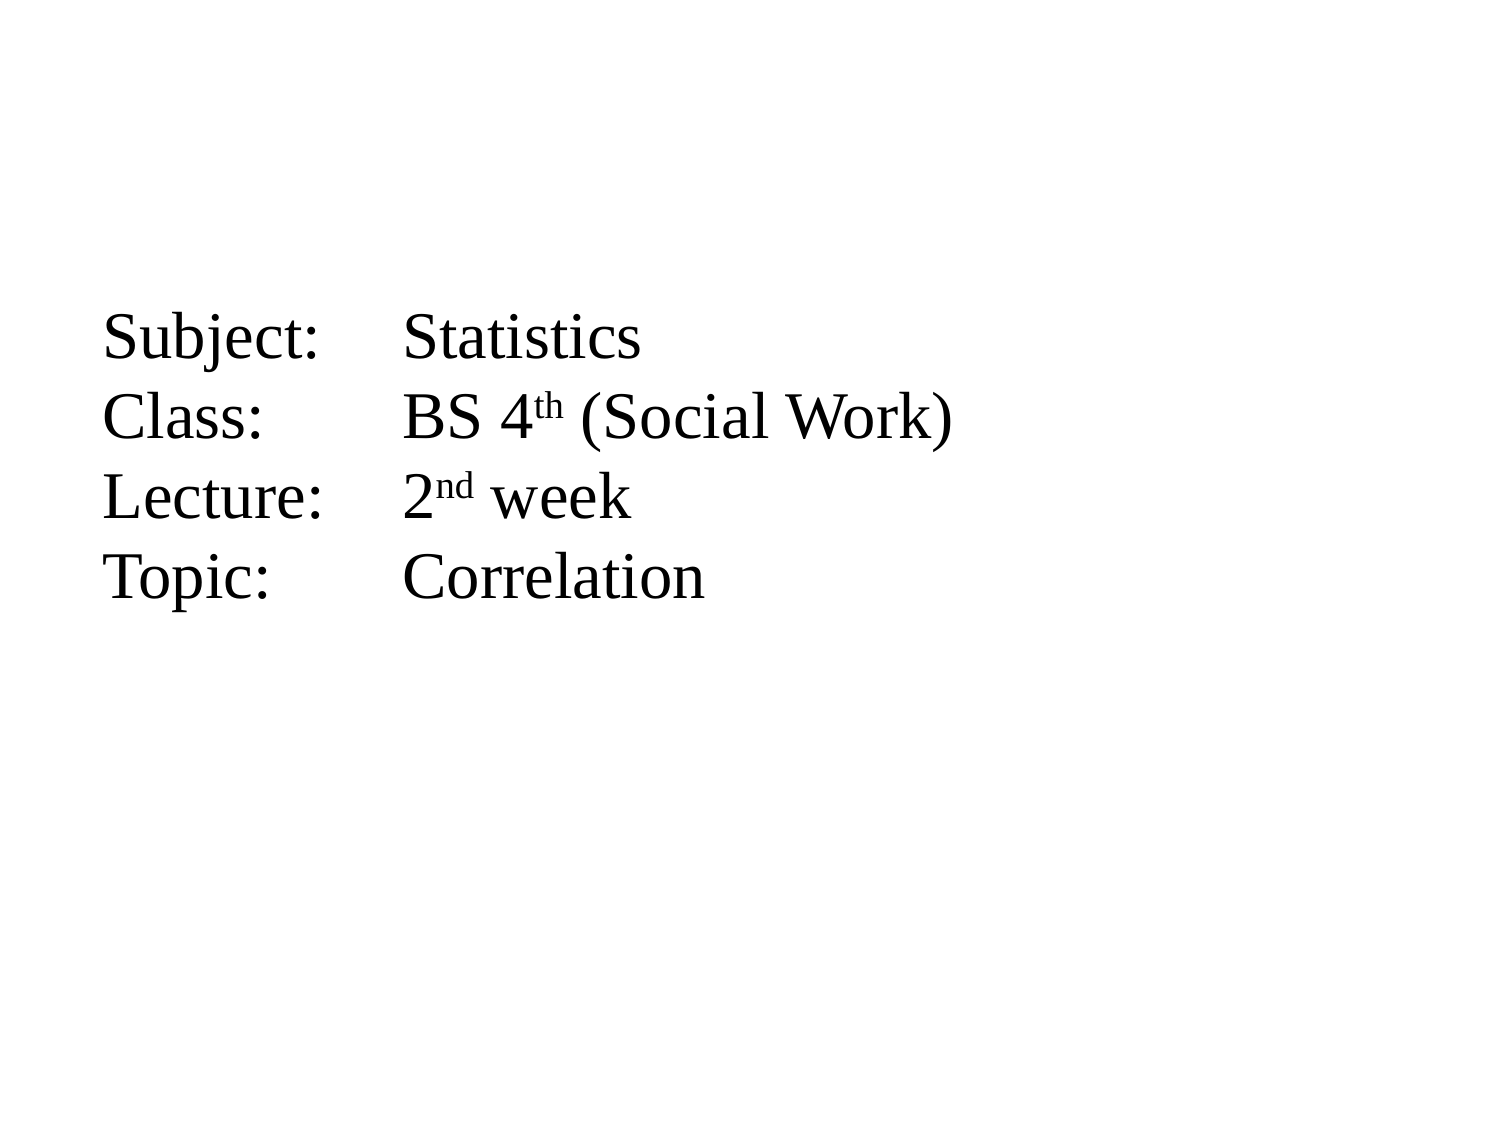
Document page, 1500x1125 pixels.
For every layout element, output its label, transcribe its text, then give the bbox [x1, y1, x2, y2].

text_box Subject: Statistics Class: BS 4th (Social Work) Lecture: 2nd week Topic: Correlation [87, 284, 1450, 699]
